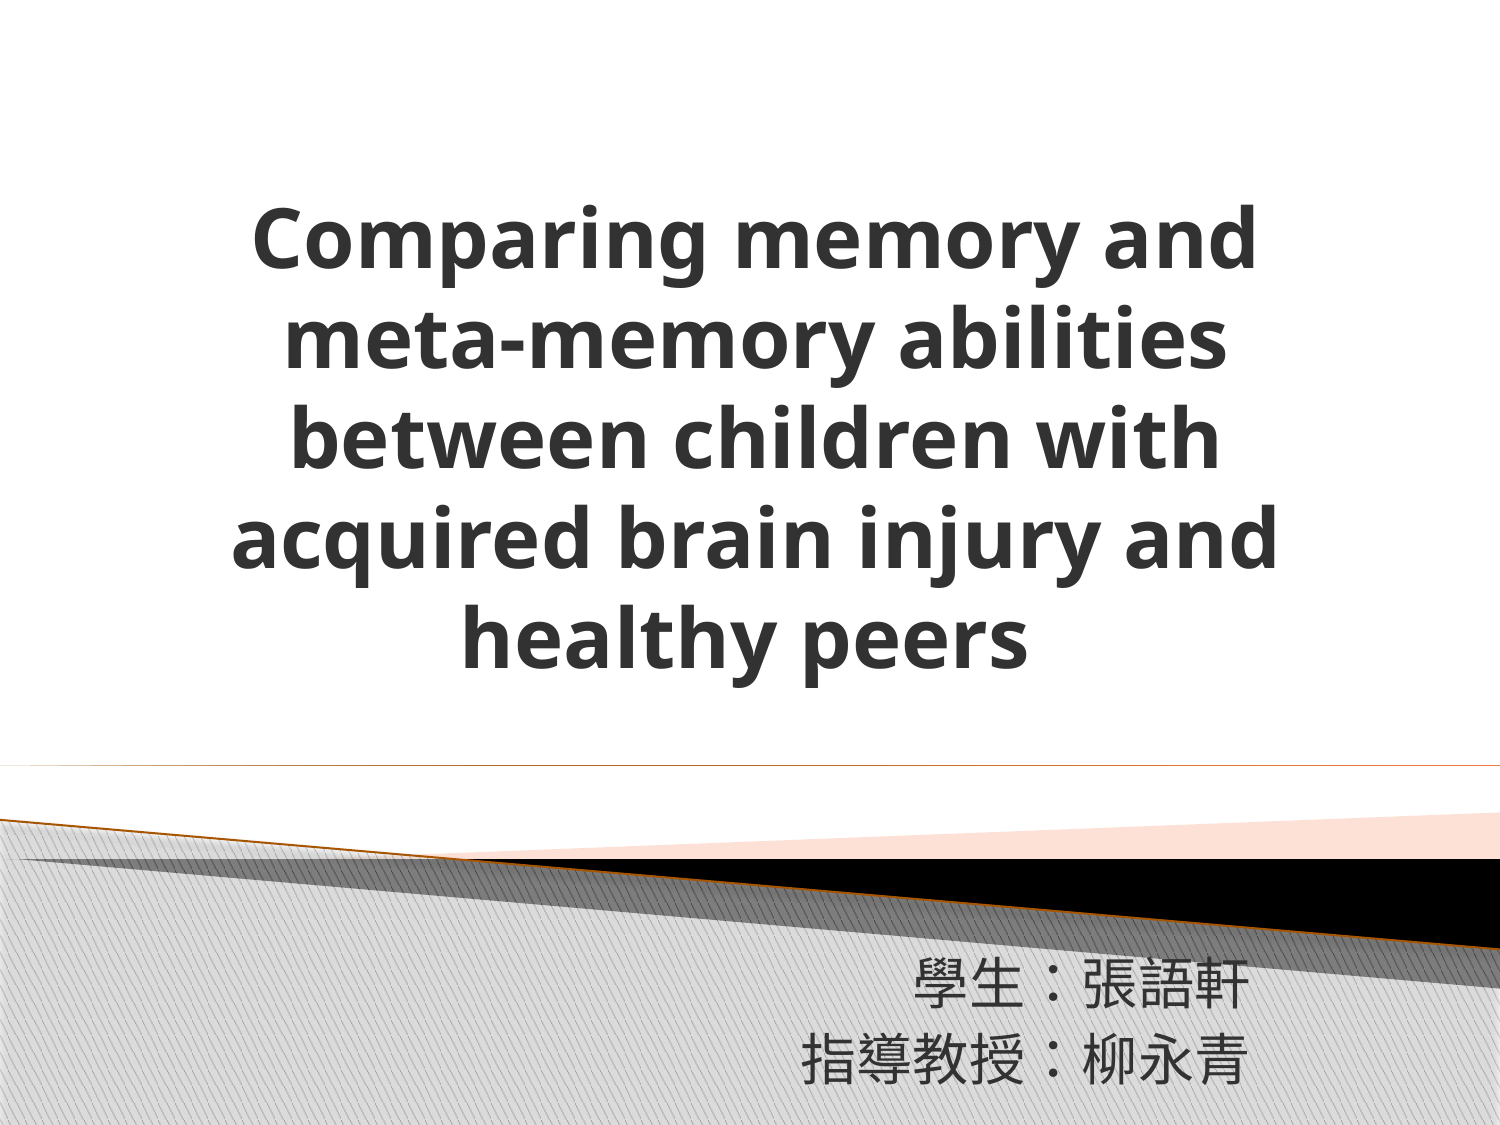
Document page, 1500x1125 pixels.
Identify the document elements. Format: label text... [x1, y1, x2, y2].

picture [5, 859, 1500, 989]
subtitle 學生：張語軒 指導教授：柳永青 [218, 940, 1269, 1106]
title Comparing memory and meta-memory abilities between children with acquired brain injury and healthy peers [112, 137, 1400, 693]
